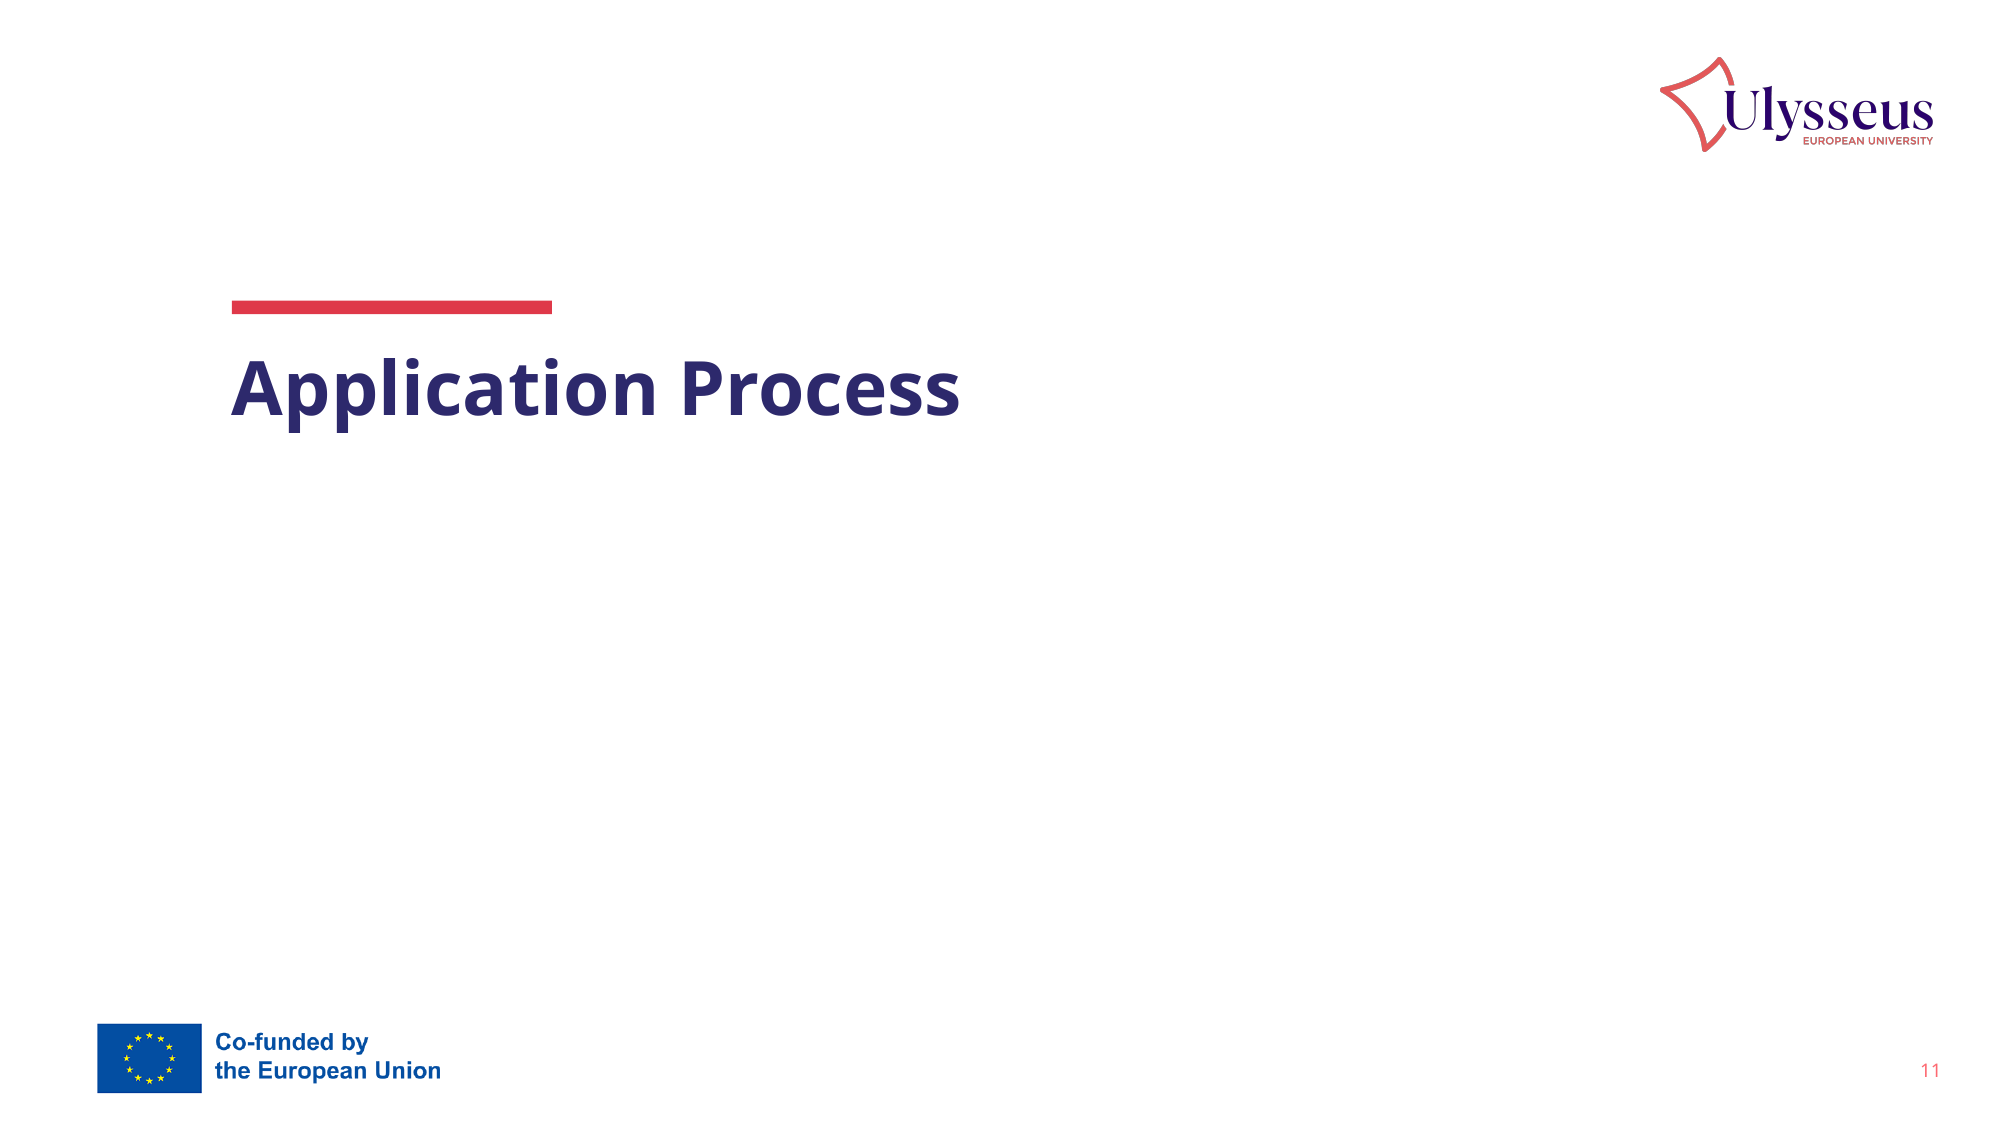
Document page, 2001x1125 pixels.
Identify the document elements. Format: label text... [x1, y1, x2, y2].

picture [92, 1018, 467, 1097]
picture [1660, 57, 1933, 152]
title Application Process [231, 343, 1661, 662]
